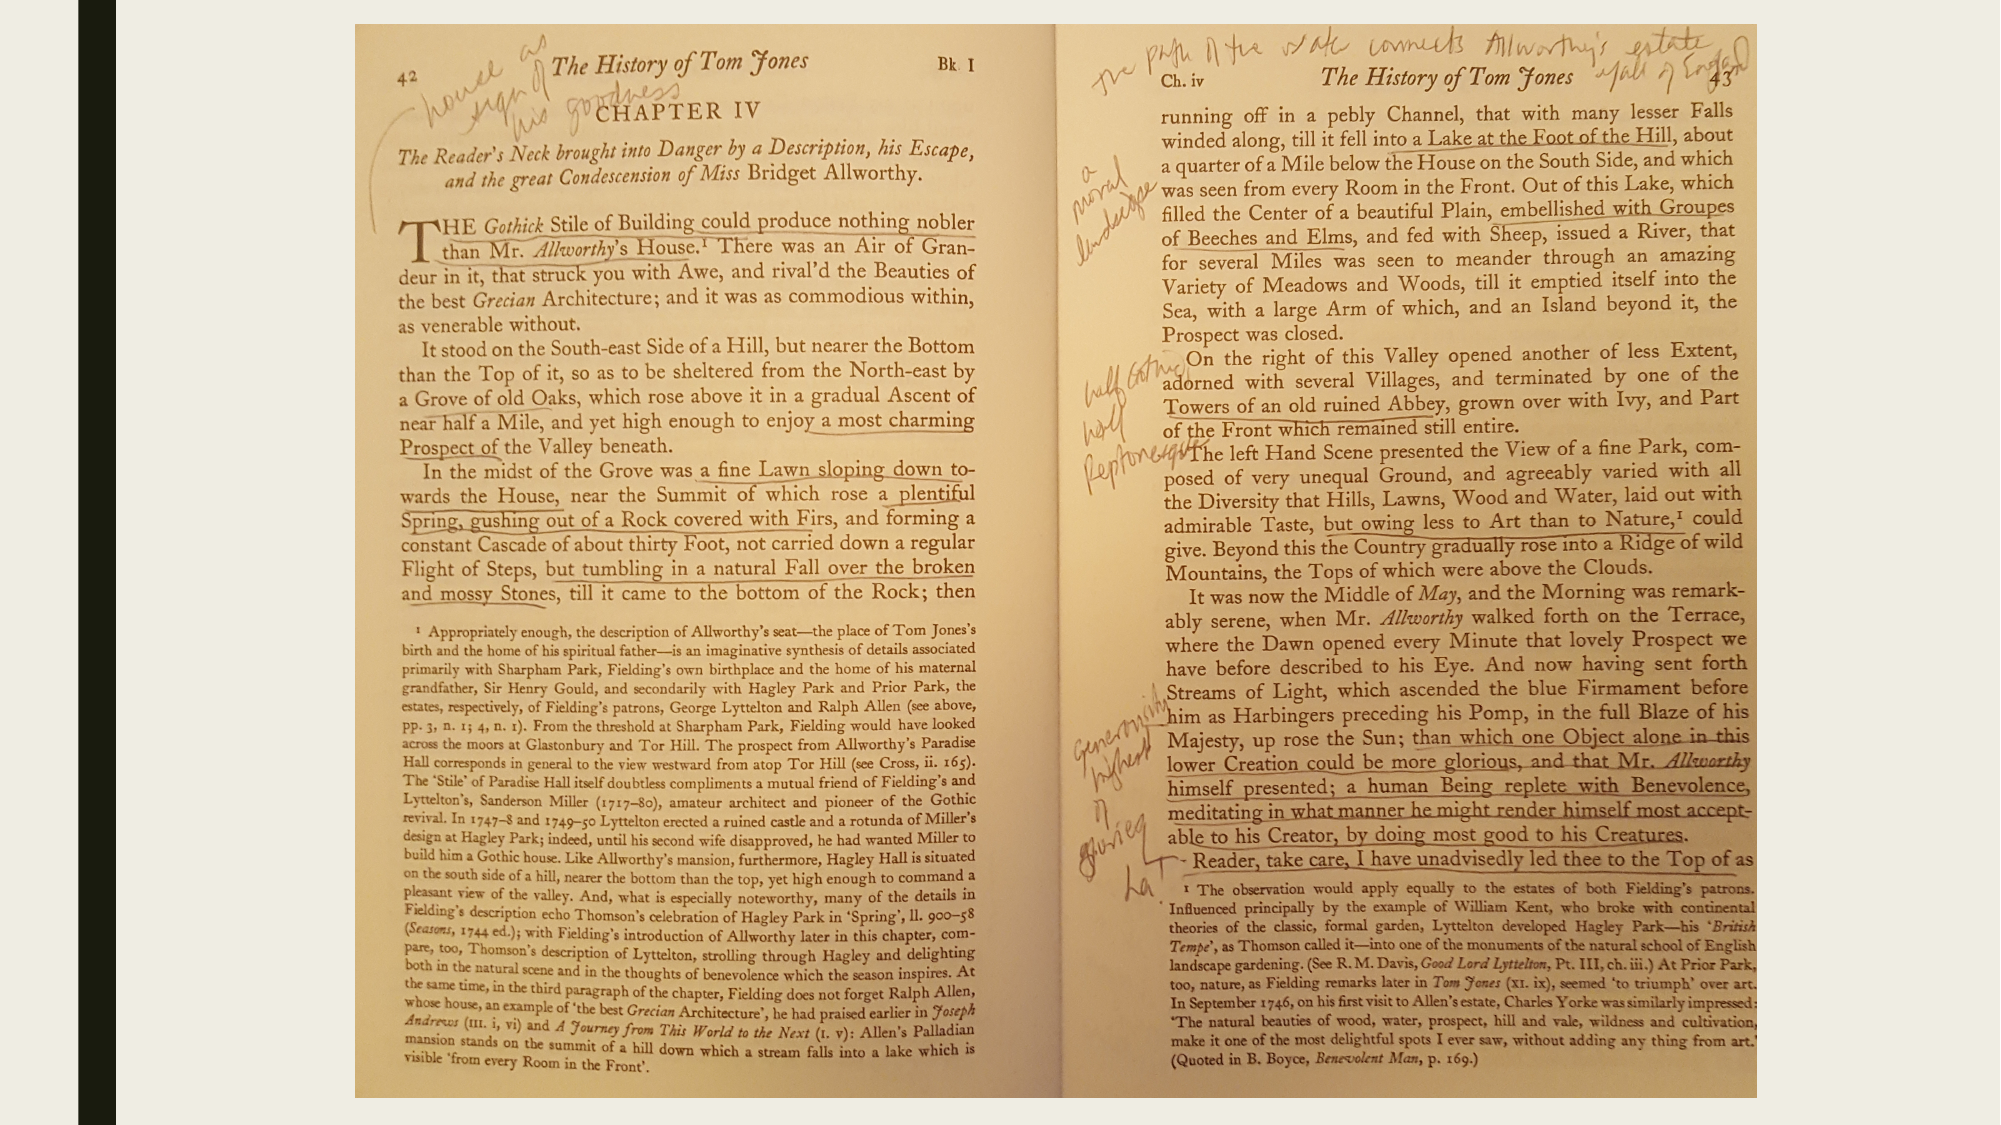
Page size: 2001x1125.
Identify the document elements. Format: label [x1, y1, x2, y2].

list [355, 24, 1757, 1098]
